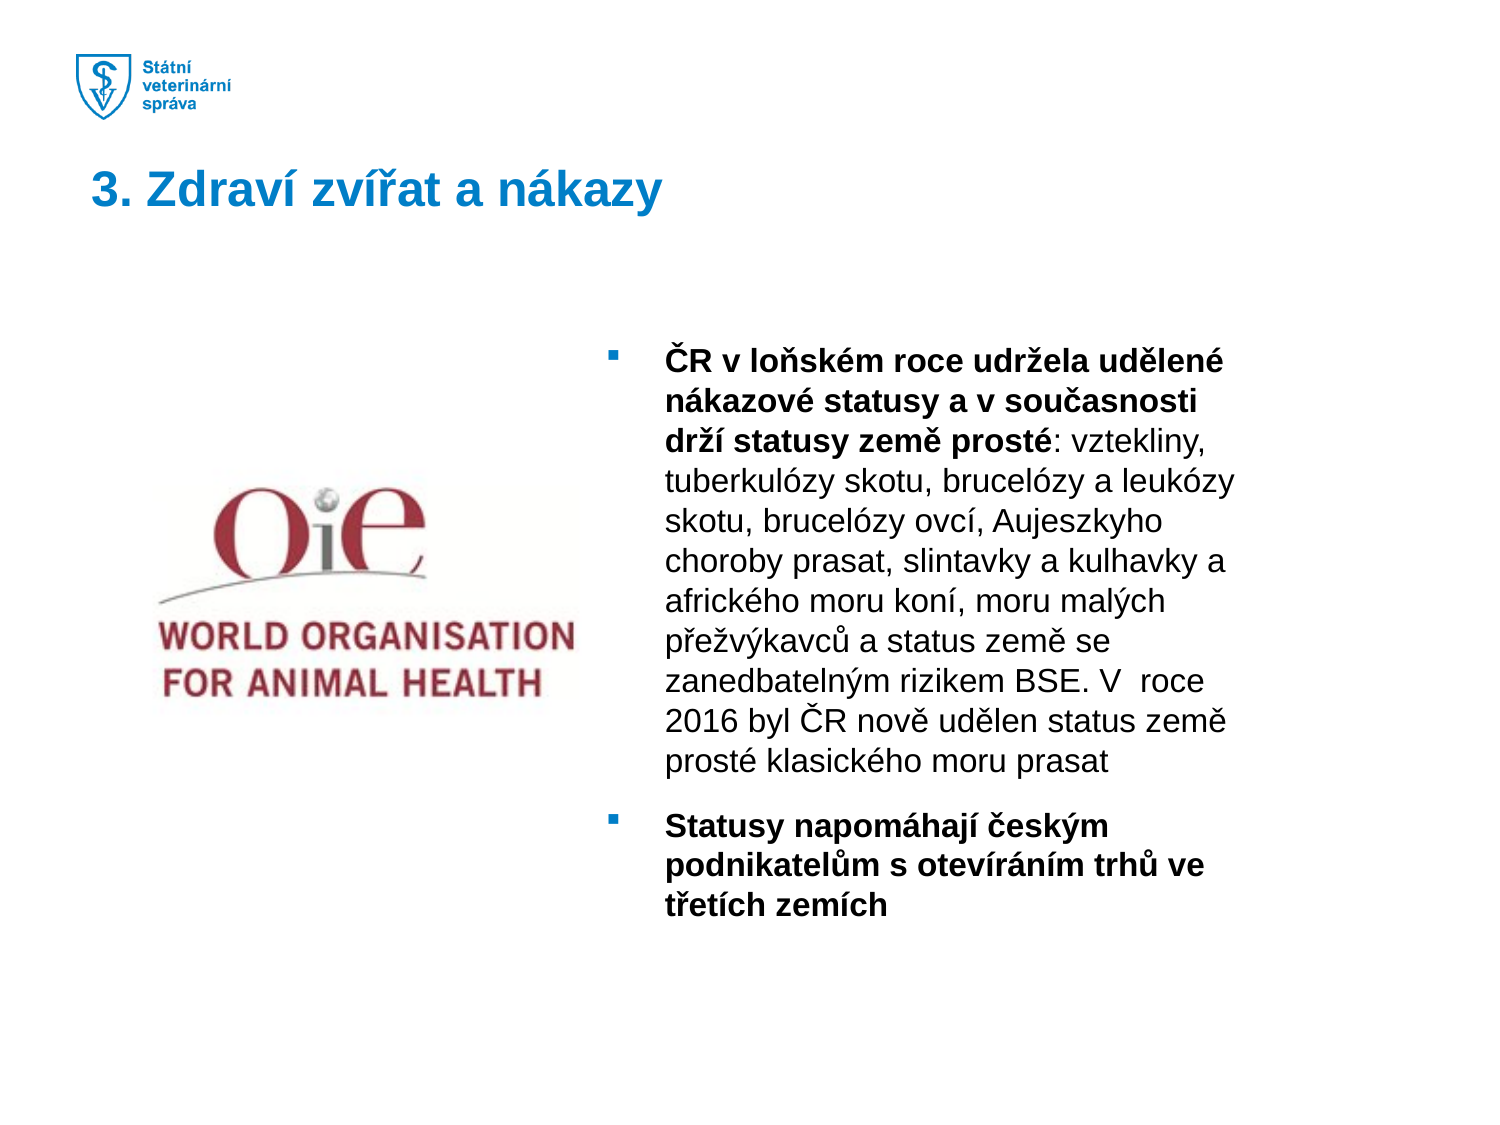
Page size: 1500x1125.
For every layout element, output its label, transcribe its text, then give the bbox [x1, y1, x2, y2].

picture [76, 54, 231, 120]
list 3. Zdraví zvířat a nákazy [76, 149, 1425, 256]
list ČR v loňském roce udržela udělené nákazové statusy a v současnosti drží statusy země prosté: vztekliny, tuberkulózy skotu, brucelózy a leukózy skotu, brucelózy ovcí, Aujeszkyho choroby prasat, slintavky a kulhavky a afrického moru koní, moru malých přežvýkavců a status země se zanedbatelným rizikem BSE. V roce 2016 byl ČR nově udělen status země prosté klasického moru prasat Statusy napomáhají českým podnikatelům s otevíráním trhů ve třetích zemích [591, 267, 1270, 1059]
picture [123, 349, 592, 818]
